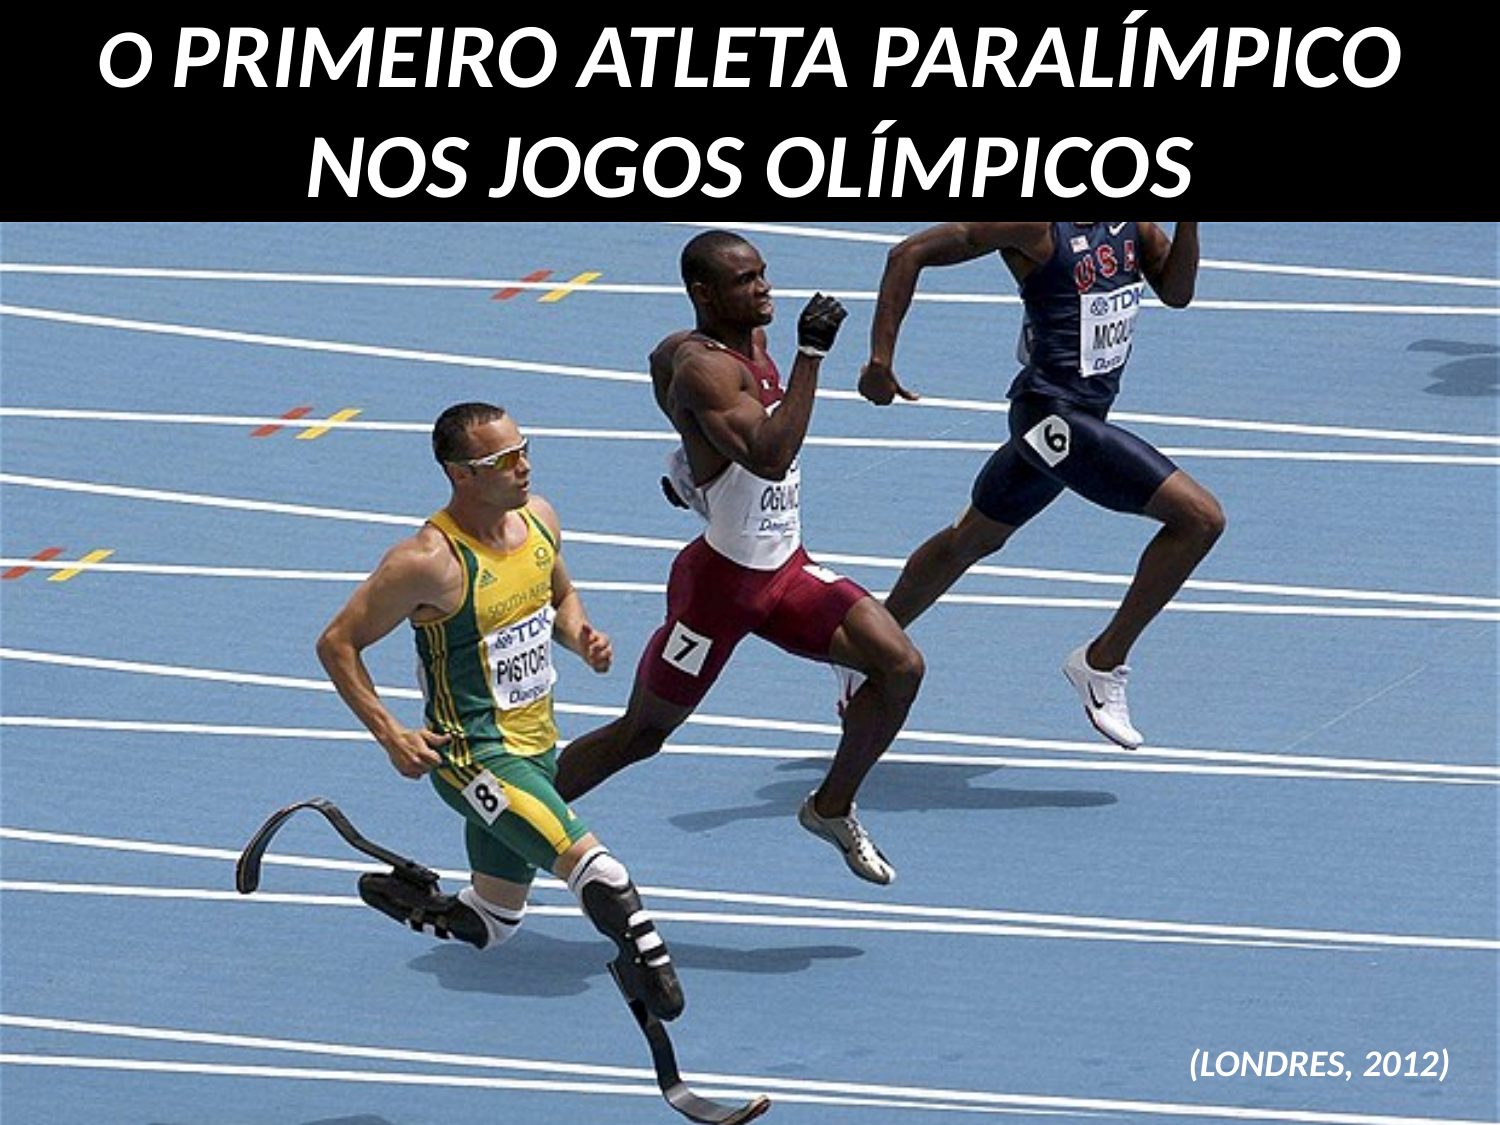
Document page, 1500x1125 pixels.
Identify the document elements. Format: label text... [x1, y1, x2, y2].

text_box O PRIMEIRO ATLETA PARALÍMPICO NOS JOGOS OLÍMPICOS [0, 0, 1500, 211]
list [0, 222, 1500, 1125]
